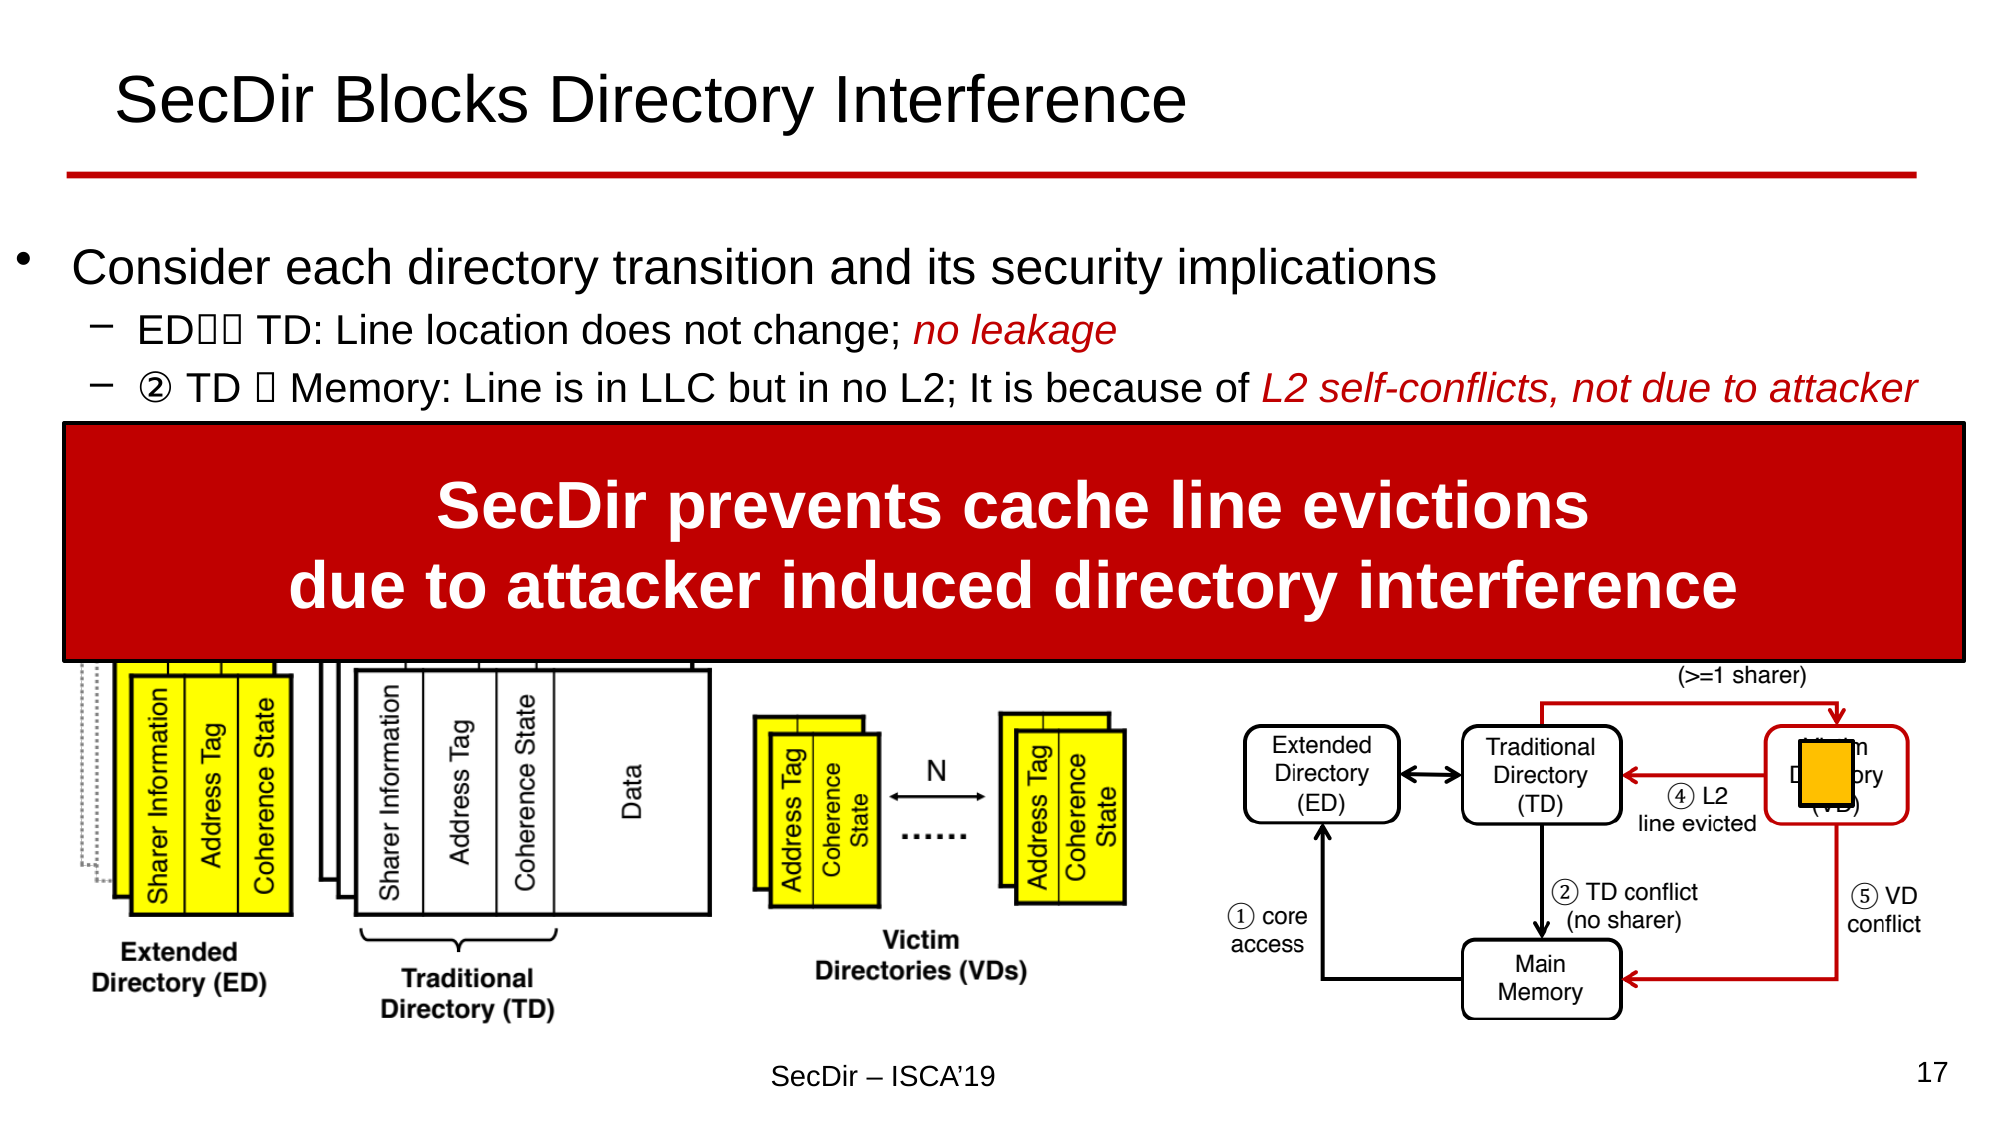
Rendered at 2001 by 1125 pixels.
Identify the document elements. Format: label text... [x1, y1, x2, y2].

picture [74, 624, 1138, 1040]
list Consider each directory transition and its security implications ED TD: Line location does not change; no leakage ② TD  Memory: Line is in LLC but in no L2; It is because of L2 self-conflicts, not due to attacker ③ TD  VD: Line location does not change. VD of every sharer receives a copy. no leakage ⑤ VD  Memory: L2 line is evicted; VD self-conflict, not due to attacker [0, 226, 1965, 642]
text_box SecDir prevents cache line evictions due to attacker induced directory interference [64, 423, 1965, 661]
title SecDir Blocks Directory Interference [99, 14, 1867, 178]
picture [1210, 624, 1965, 1020]
slide_number 17 [1496, 1045, 1965, 1124]
